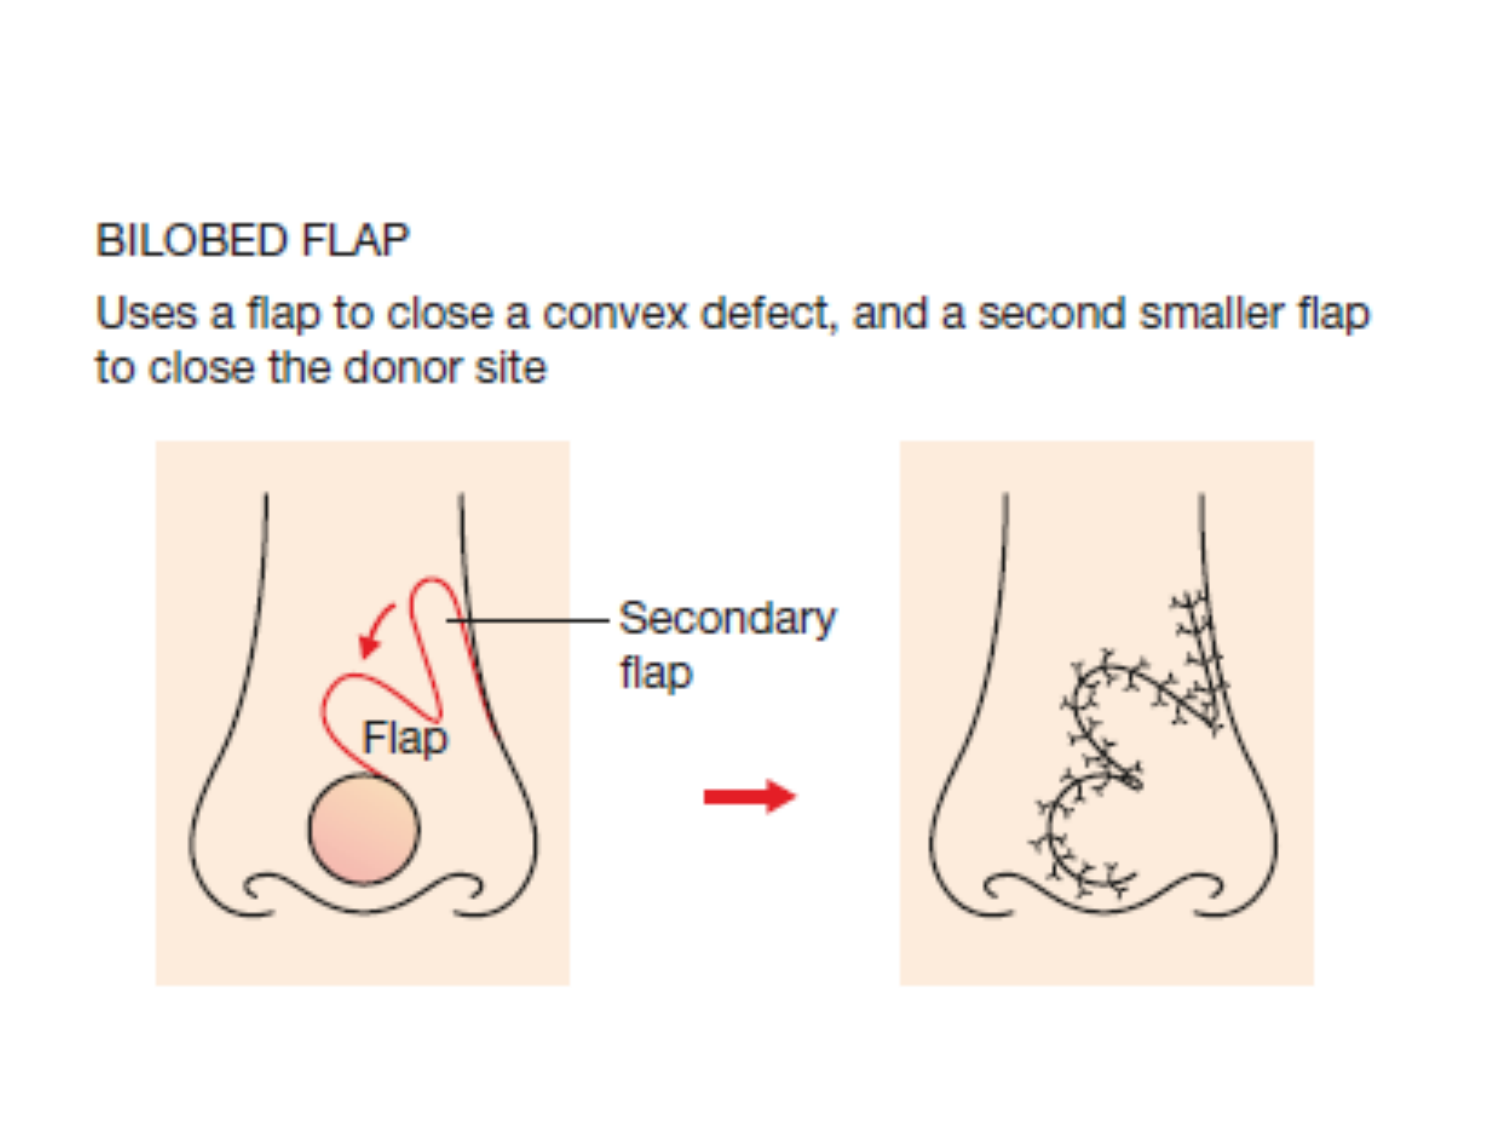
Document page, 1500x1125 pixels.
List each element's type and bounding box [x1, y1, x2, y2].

list [70, 198, 1447, 1067]
